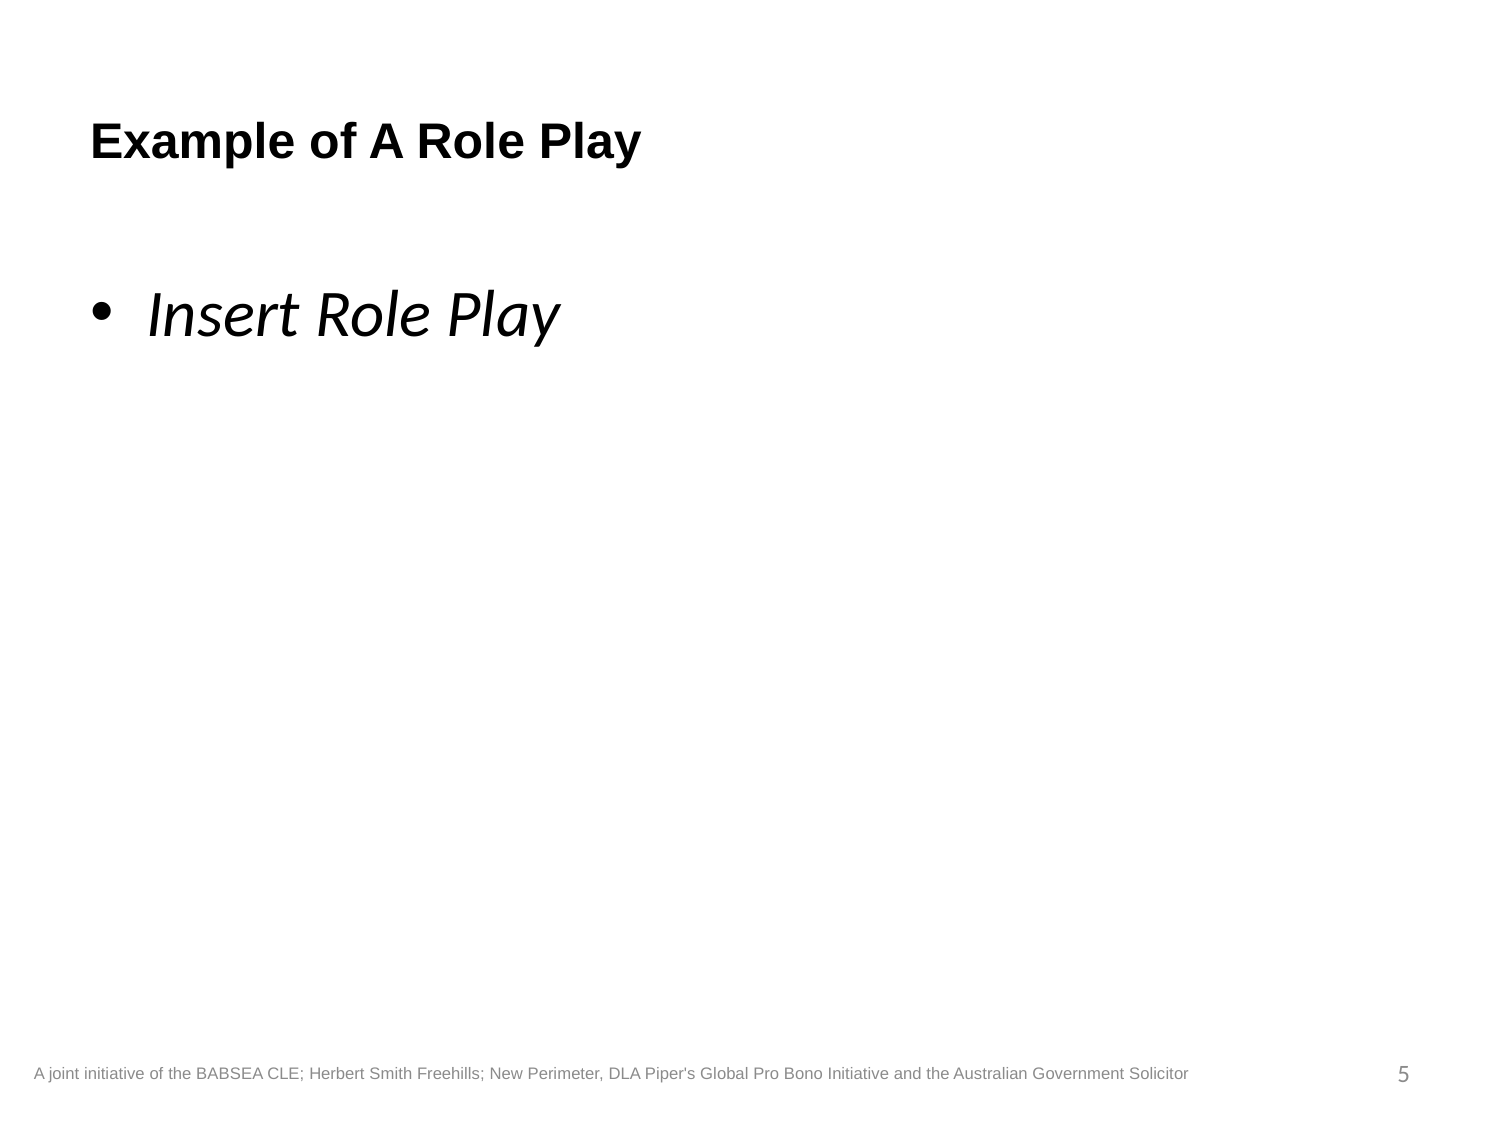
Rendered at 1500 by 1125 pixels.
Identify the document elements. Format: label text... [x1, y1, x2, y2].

list Insert Role Play [75, 262, 1425, 1005]
slide_number 5 [1074, 1042, 1425, 1103]
footer A joint initiative of the BABSEA CLE; Herbert Smith Freehills; New Perimeter, DLA Piper's Global Pro Bono Initiative and the Australian Government Solicitor [18, 1042, 1074, 1103]
title Example of A Role Play [75, 45, 1425, 233]
